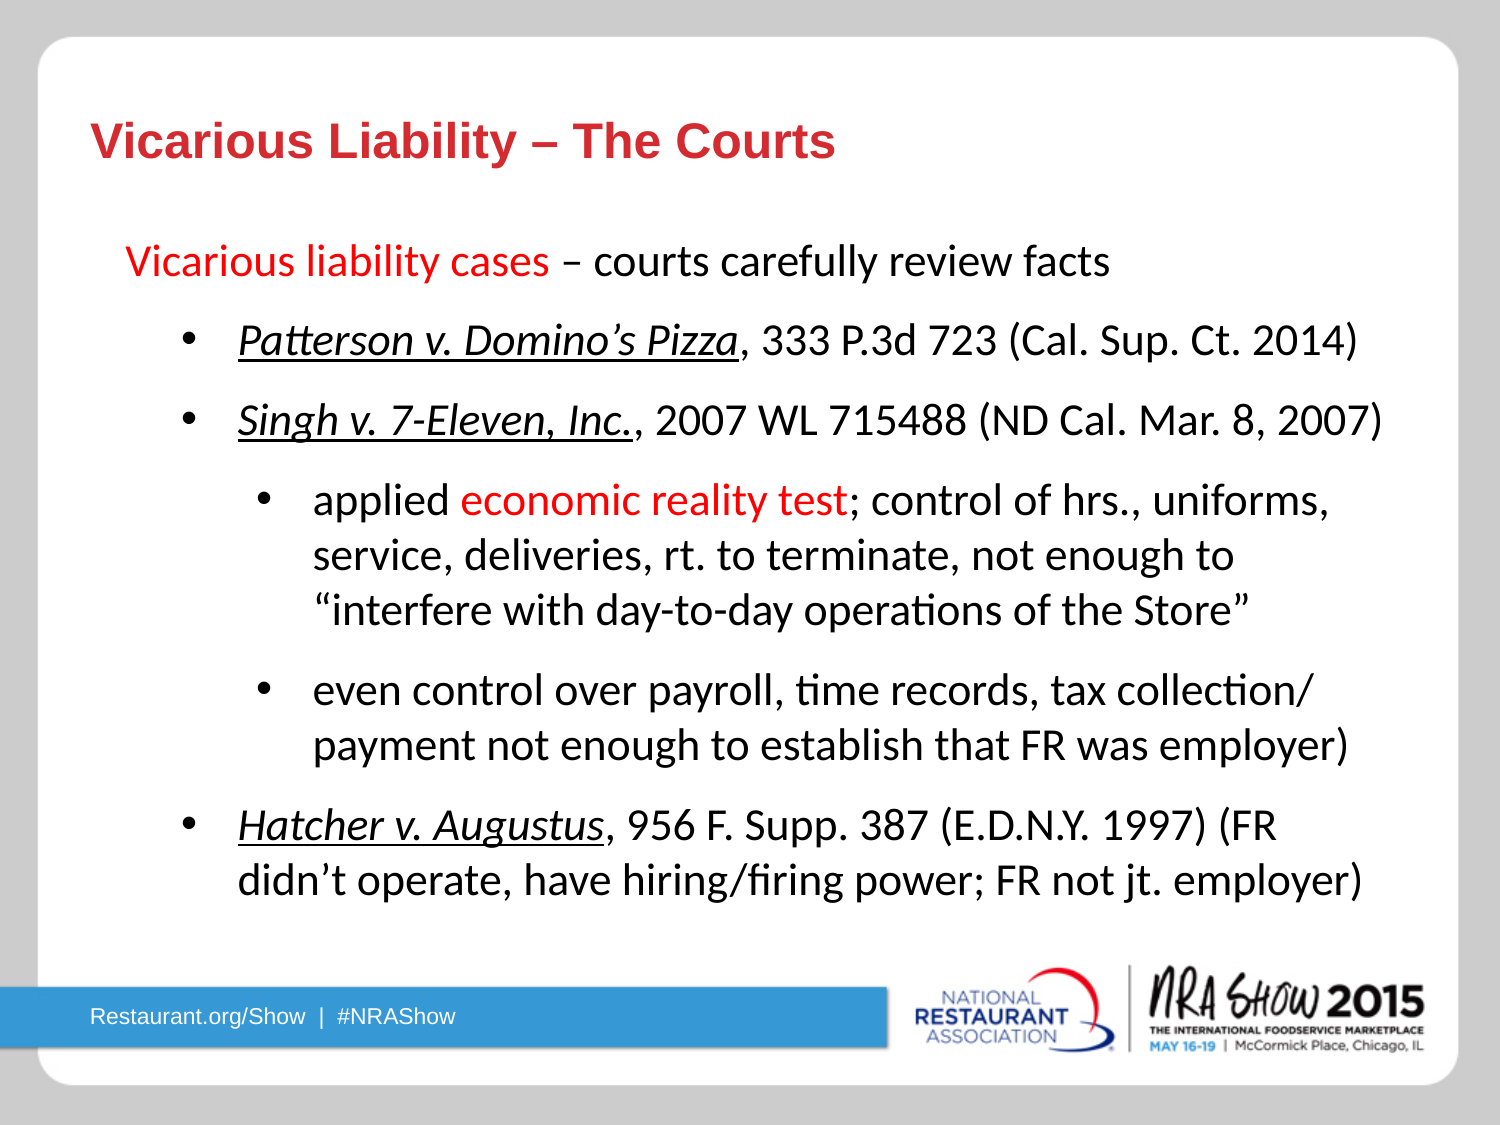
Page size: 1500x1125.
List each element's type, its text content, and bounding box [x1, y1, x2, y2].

picture [0, 0, 1500, 1125]
text_box Vicarious liability cases – courts carefully review facts Patterson v. Domino’s Pizza, 333 P.3d 723 (Cal. Sup. Ct. 2014) Singh v. 7-Eleven, Inc., 2007 WL 715488 (ND Cal. Mar. 8, 2007) applied economic reality test; control of hrs., uniforms, service, deliveries, rt. to terminate, not enough to “interfere with day-to-day operations of the Store” even control over payroll, time records, tax collection/ payment not enough to establish that FR was employer) Hatcher v. Augustus, 956 F. Supp. 387 (E.D.N.Y. 1997) (FR didn’t operate, have hiring/firing power; FR not jt. employer) [100, 222, 1410, 913]
title Vicarious Liability – The Courts [75, 37, 1425, 241]
